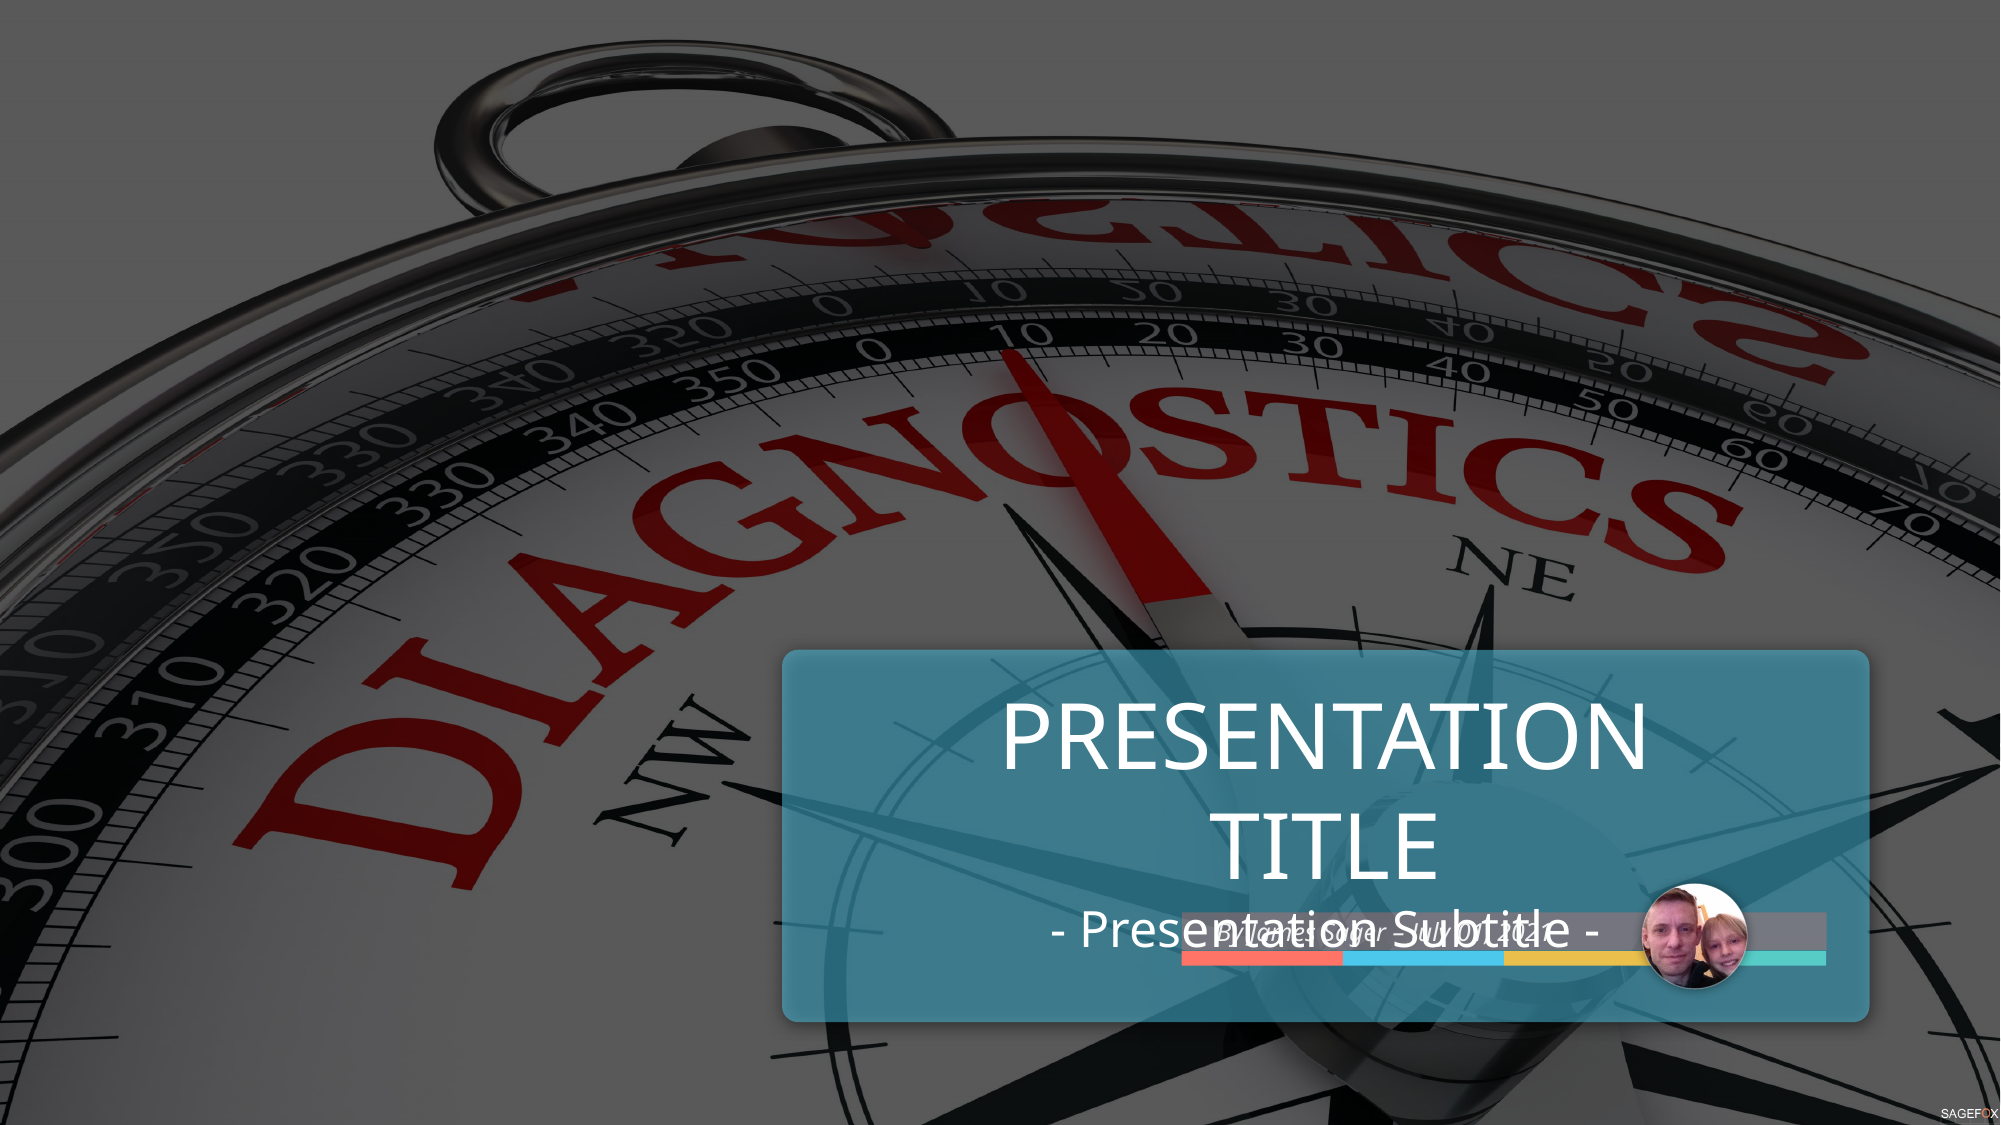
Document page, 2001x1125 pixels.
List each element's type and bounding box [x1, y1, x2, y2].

text_box [782, 649, 1870, 1023]
picture [0, 0, 2001, 1125]
